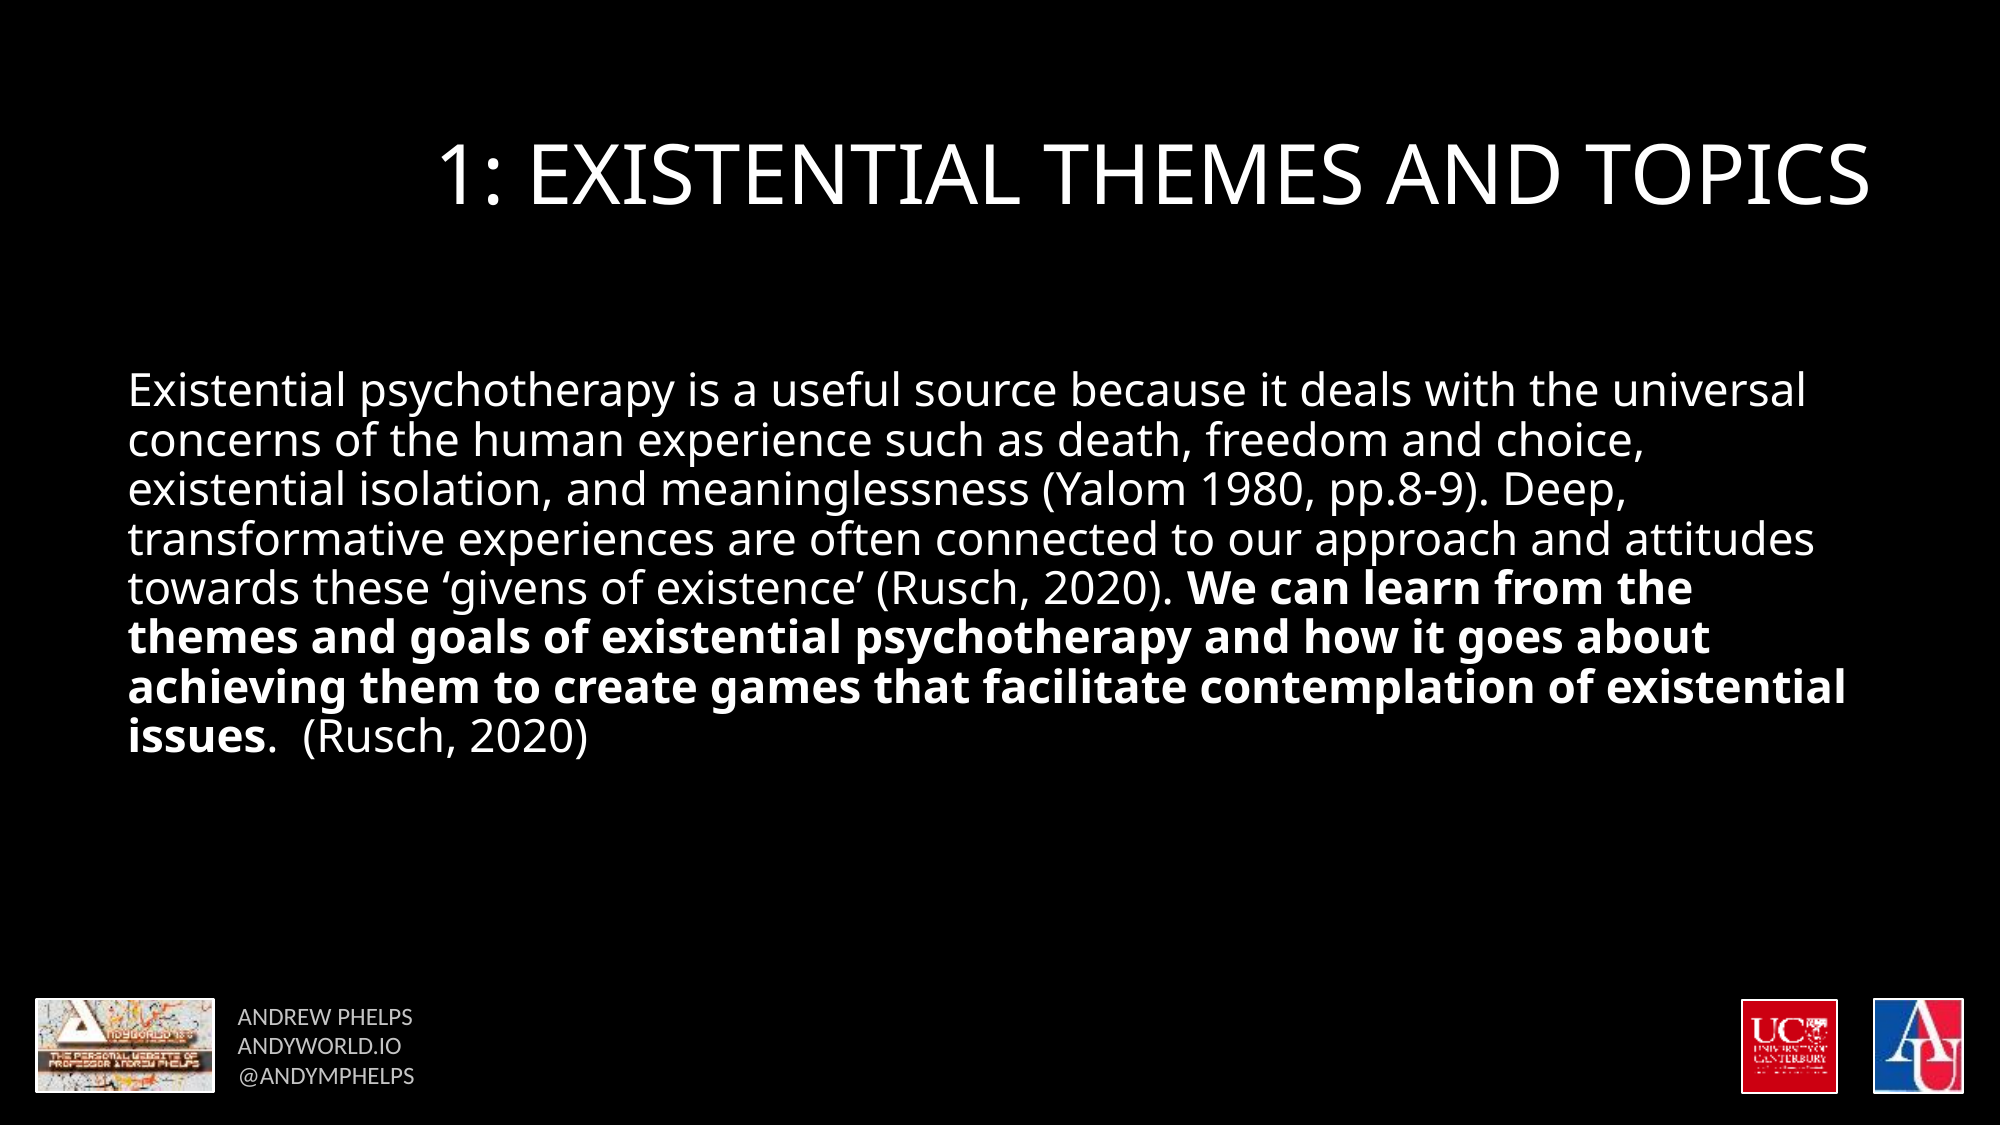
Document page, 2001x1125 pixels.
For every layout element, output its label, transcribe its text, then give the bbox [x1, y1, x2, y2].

title 1: EXISTENTIAL THEMES AND TOPICS [312, 125, 1888, 338]
picture [1875, 1000, 1962, 1092]
picture [1743, 1021, 1836, 1092]
picture [38, 1000, 212, 1091]
list Existential psychotherapy is a useful source because it deals with the universal concerns of the human experience such as death, freedom and choice, existential isolation, and meaninglessness (Yalom 1980, pp.8-9). Deep, transformative experiences are often connected to our approach and attitudes towards these ‘givens of existence’ (Rusch, 2020). We can learn from the themes and goals of existential psychotherapy and how it goes about achieving them to create games that facilitate contemplation of existential issues. (Rusch, 2020) [112, 360, 1888, 1021]
